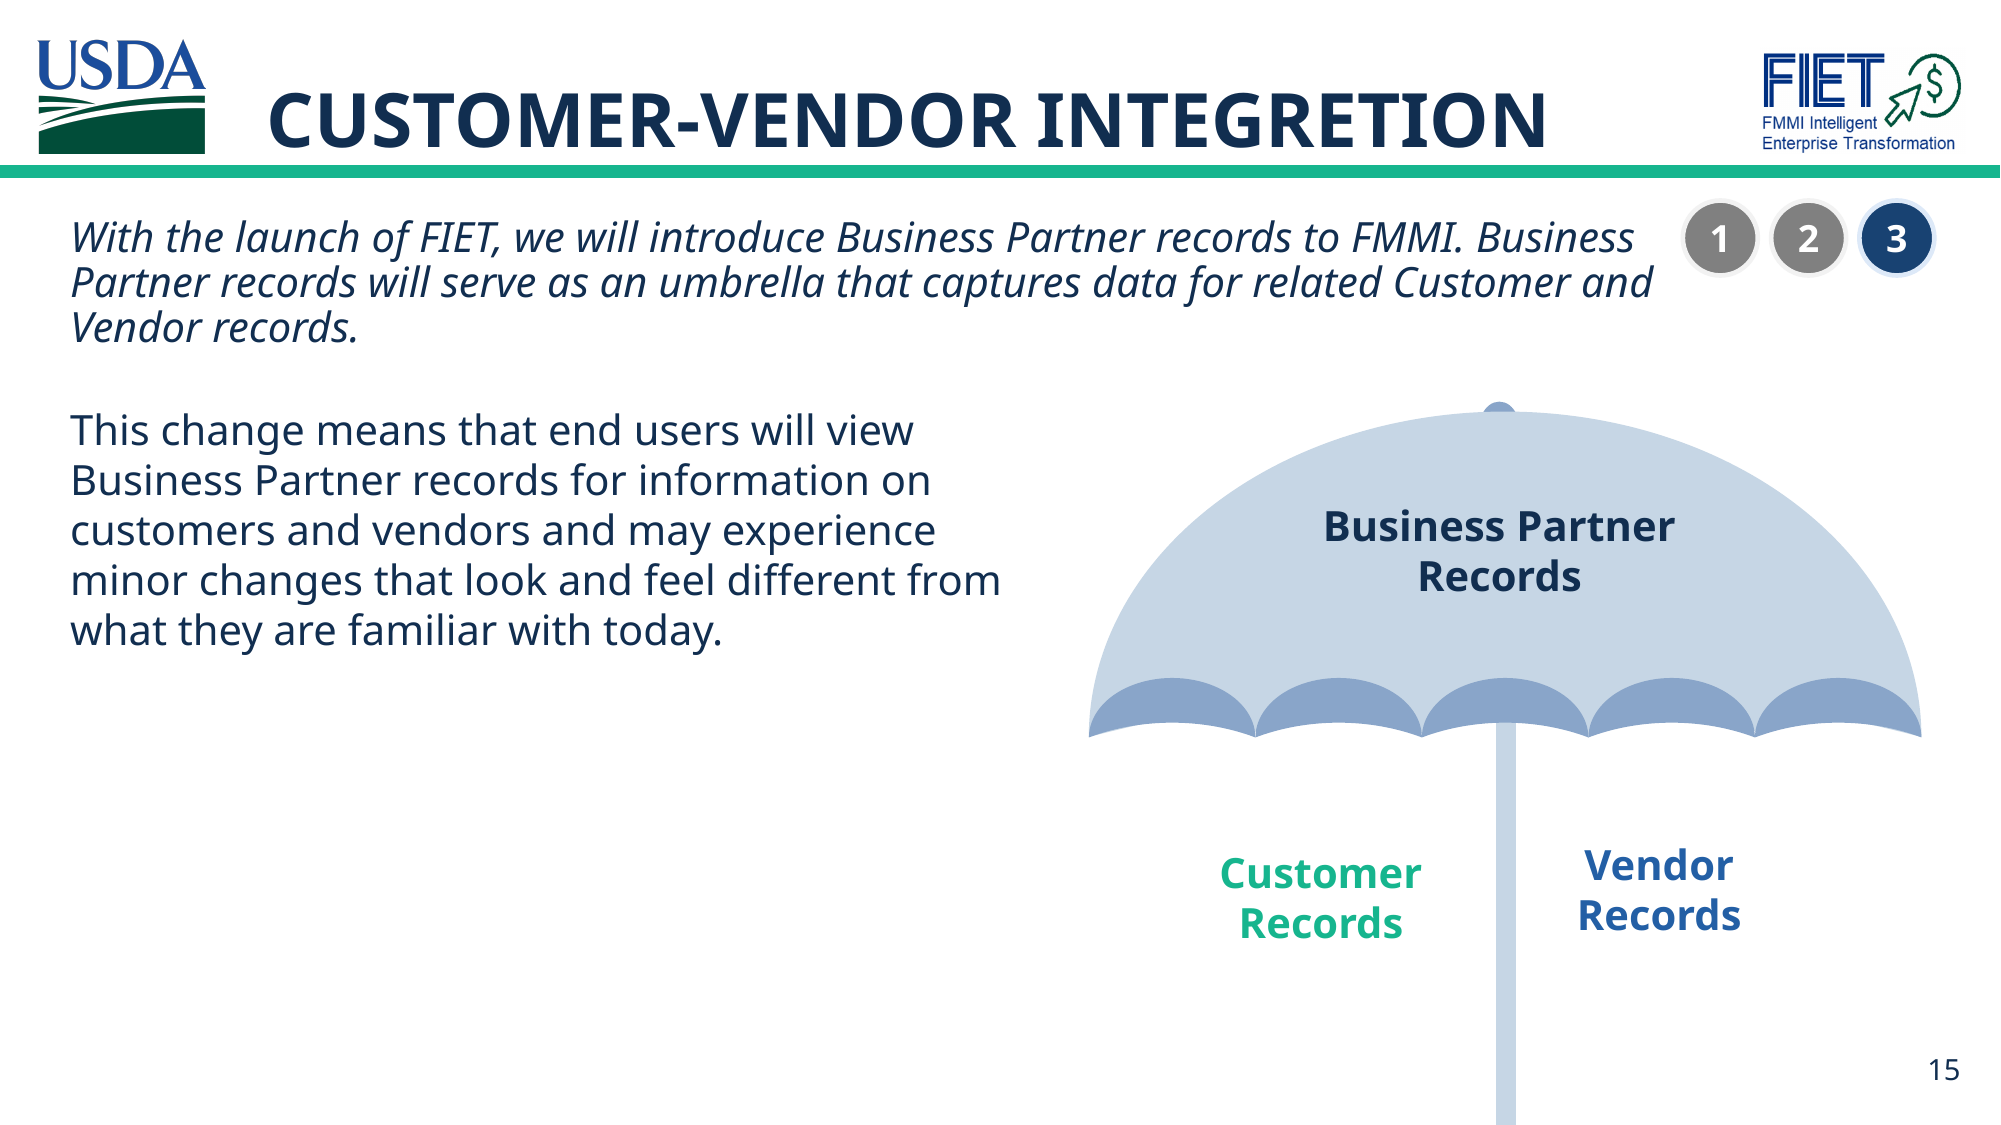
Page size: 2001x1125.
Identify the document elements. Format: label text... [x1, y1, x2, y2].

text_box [1088, 401, 1922, 1125]
picture [37, 39, 206, 154]
picture [1760, 47, 1966, 154]
text_box This change means that end users will view Business Partner records for information on customers and vendors and may experience minor changes that look and feel different from what they are familiar with today. [55, 396, 1054, 1049]
title CUSTOMER-VENDOR INTEGRETION [251, 57, 1745, 172]
text_box With the launch of FIET, we will introduce Business Partner records to FMMI. Business Partner records will serve as an umbrella that captures data for related Customer and Vendor records. [55, 208, 1670, 383]
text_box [1682, 200, 1935, 276]
